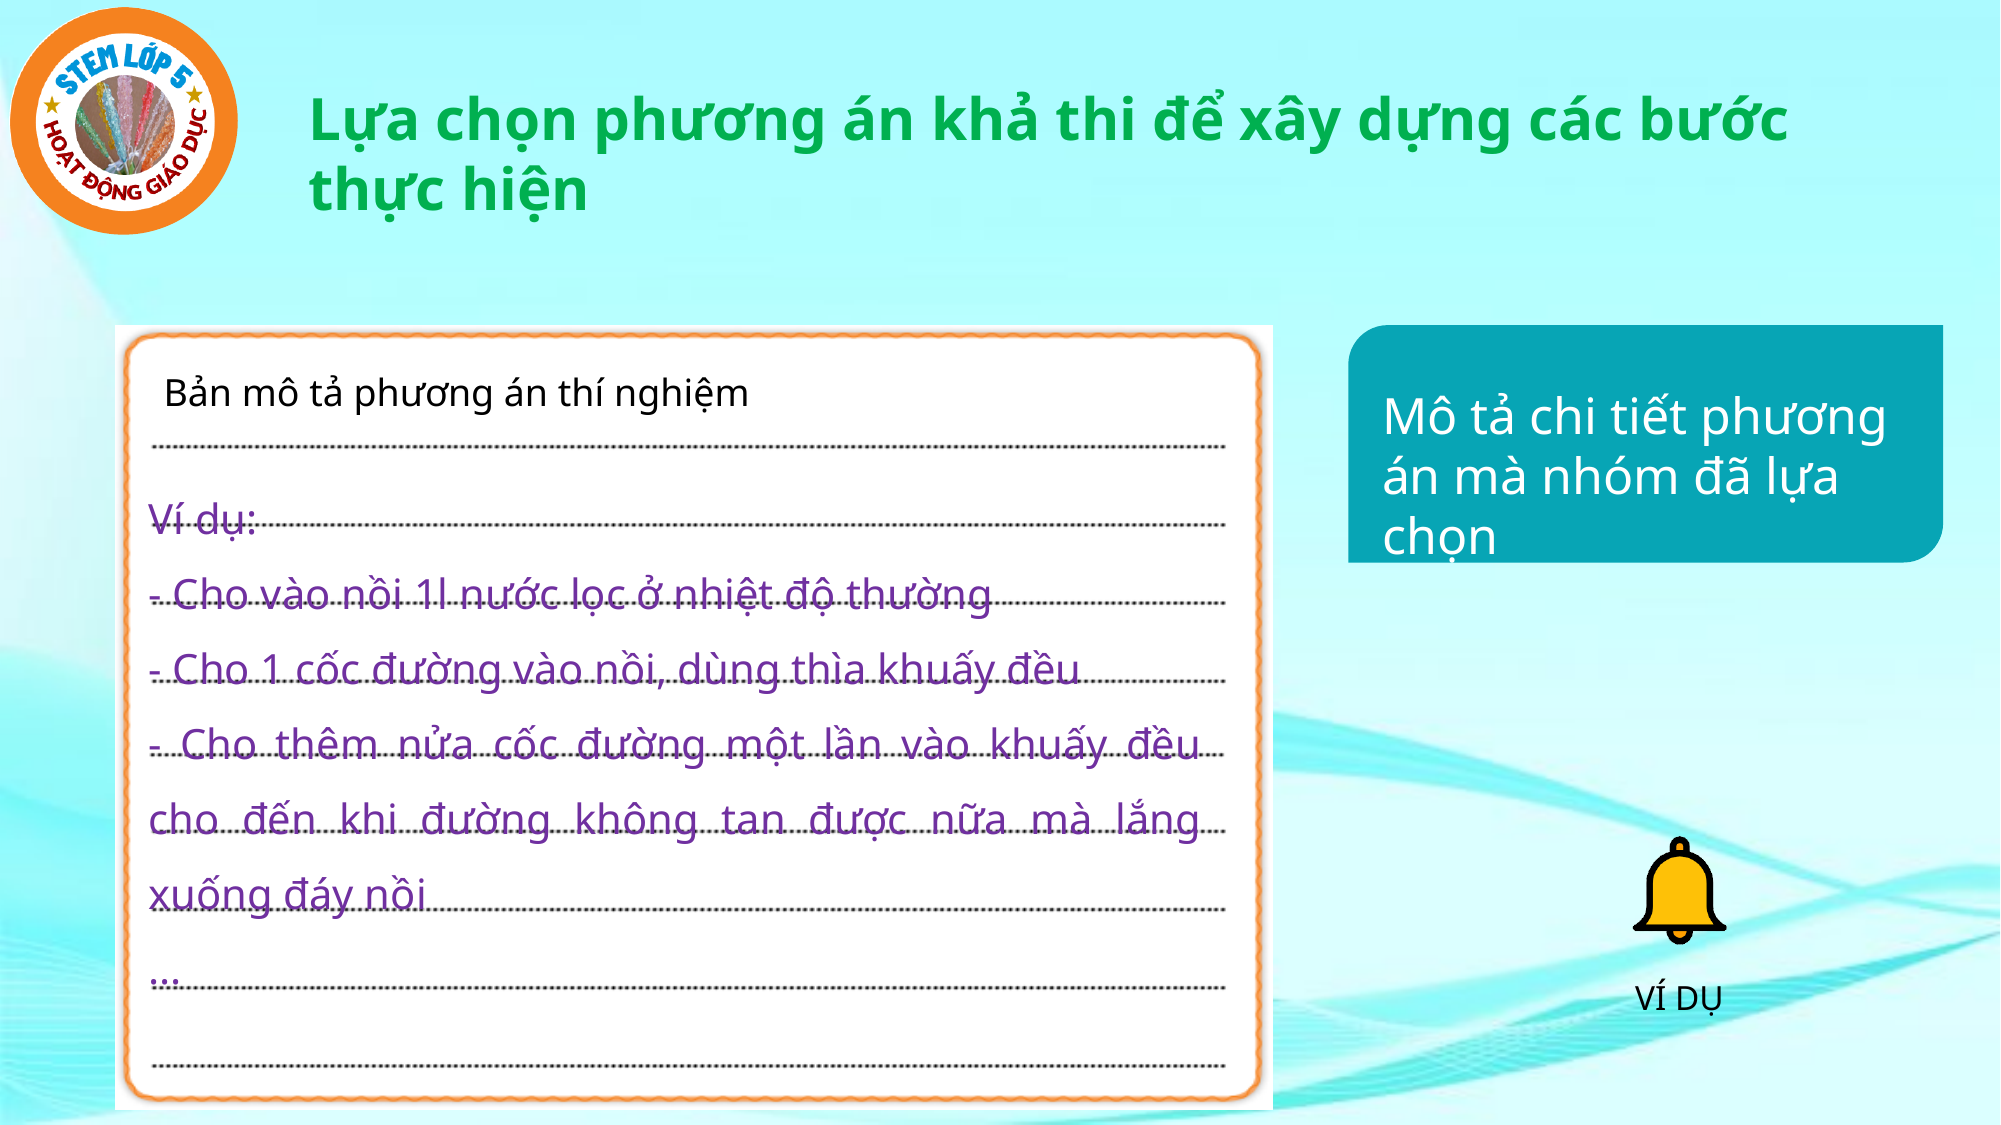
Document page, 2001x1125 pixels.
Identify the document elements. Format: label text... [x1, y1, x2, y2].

text_box VÍ DỤ [1489, 969, 1870, 1025]
text_box Lựa chọn phương án khả thi để xây dựng các bước thực hiện [293, 74, 1928, 230]
text_box [1347, 323, 1945, 564]
text_box Mô tả chi tiết phương án mà nhóm đã lựa chọn [1367, 377, 1965, 573]
picture [0, 0, 2001, 1125]
